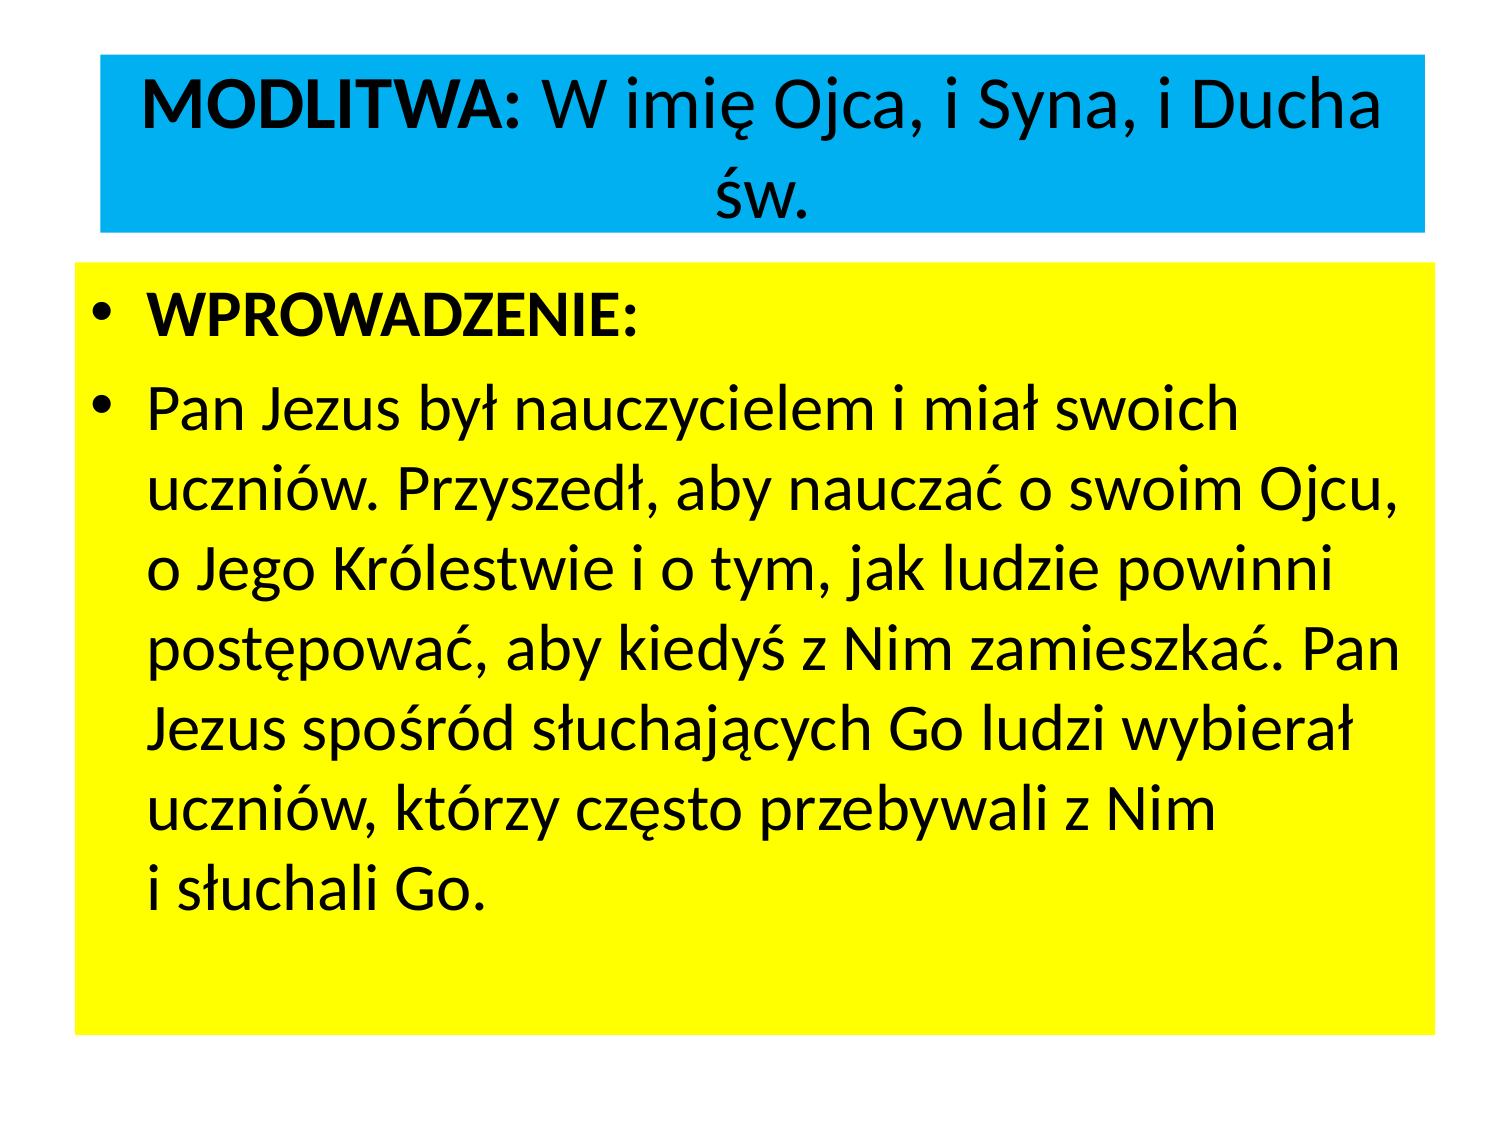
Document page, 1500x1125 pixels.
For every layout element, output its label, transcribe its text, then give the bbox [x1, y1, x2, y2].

title MODLITWA: W imię Ojca, i Syna, i Ducha św. [100, 54, 1425, 233]
list WPROWADZENIE: Pan Jezus był nauczycielem i miał swoich uczniów. Przyszedł, aby nauczać o swoim Ojcu, o Jego Królestwie i o tym, jak ludzie powinni postępować, aby kiedyś z Nim zamieszkać. Pan Jezus spośród słuchających Go ludzi wybierał uczniów, którzy często przebywali z Nim i słuchali Go. [75, 262, 1436, 1035]
